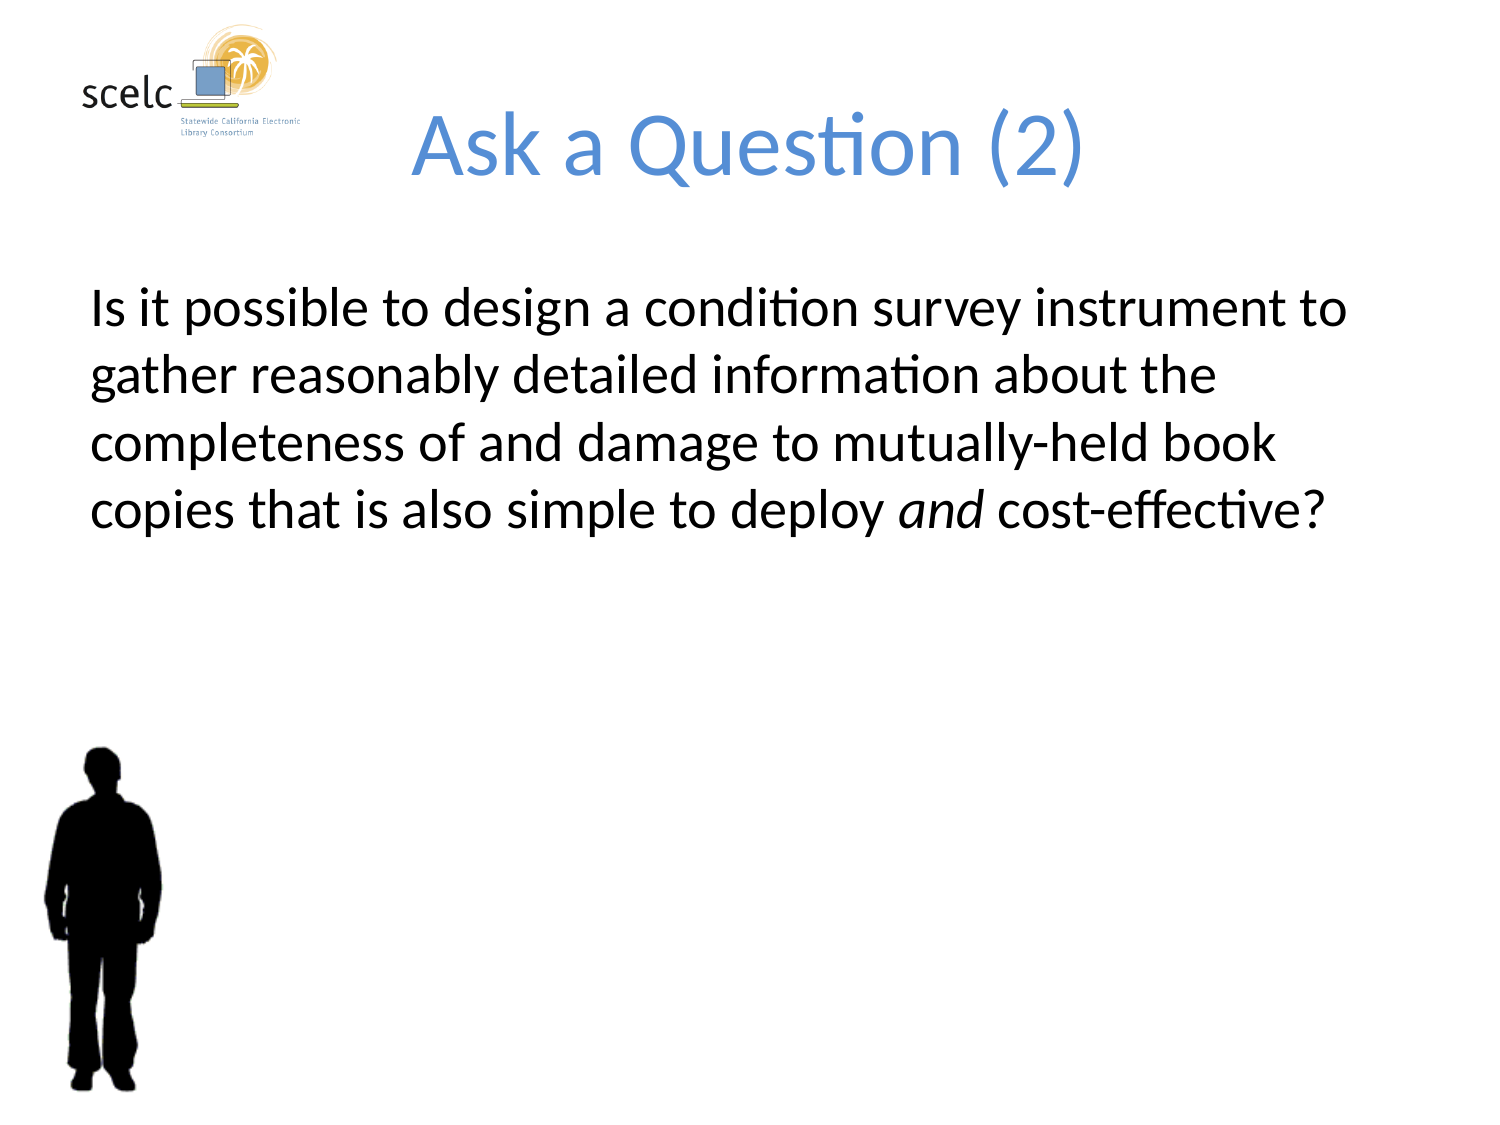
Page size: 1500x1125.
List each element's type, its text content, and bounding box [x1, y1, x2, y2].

picture [24, 437, 893, 1113]
picture [82, 24, 301, 137]
list Is it possible to design a condition survey instrument to gather reasonably detailed information about the completeness of and damage to mutually-held book copies that is also simple to deploy and cost-effective? [75, 262, 1425, 1005]
title Ask a Question (2) [75, 45, 1425, 233]
